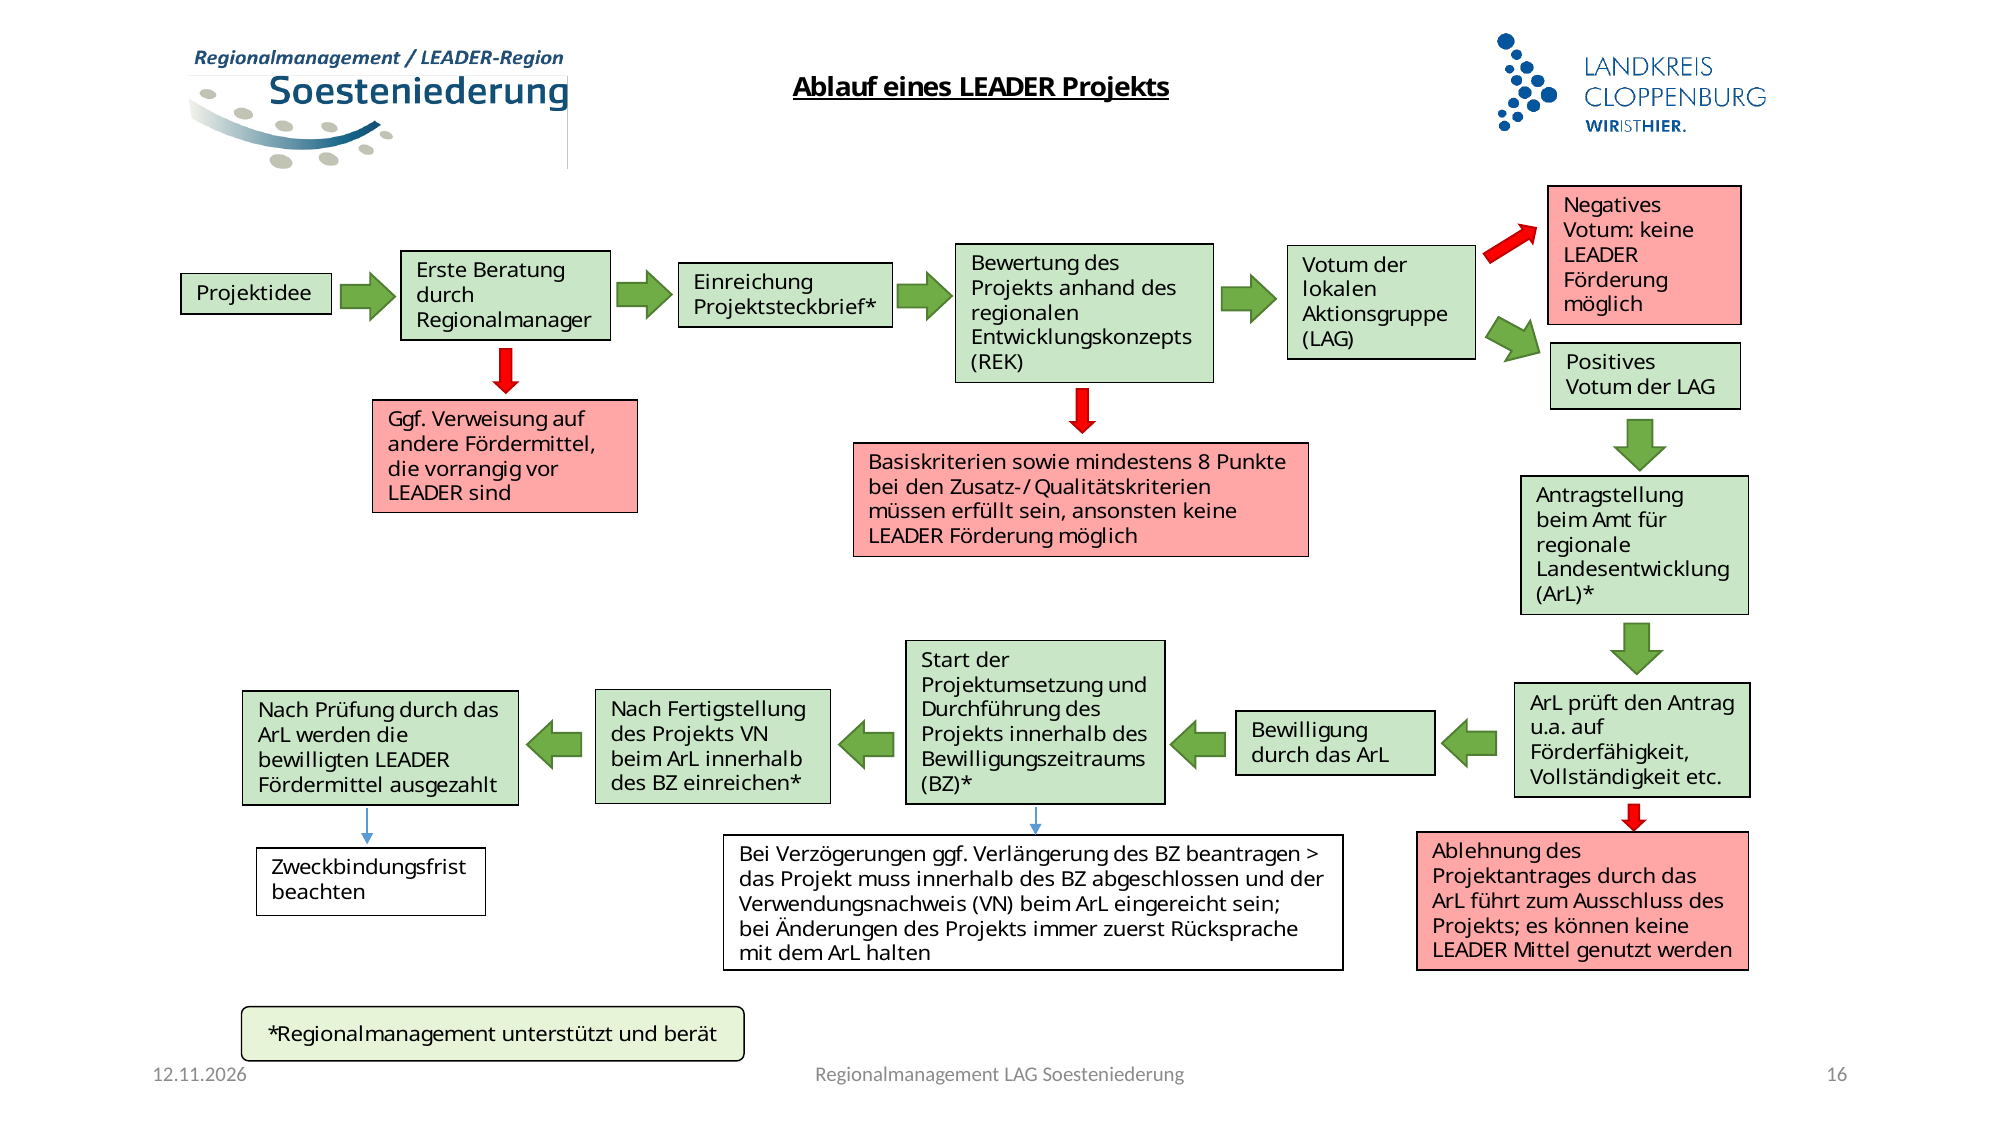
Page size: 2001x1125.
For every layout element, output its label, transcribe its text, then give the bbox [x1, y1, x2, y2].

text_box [180, 33, 1766, 1062]
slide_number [137, 1042, 588, 1103]
slide_number 16 [1412, 1042, 1863, 1103]
footer Regionalmanagement LAG Soesteniederung [662, 1062, 1338, 1103]
